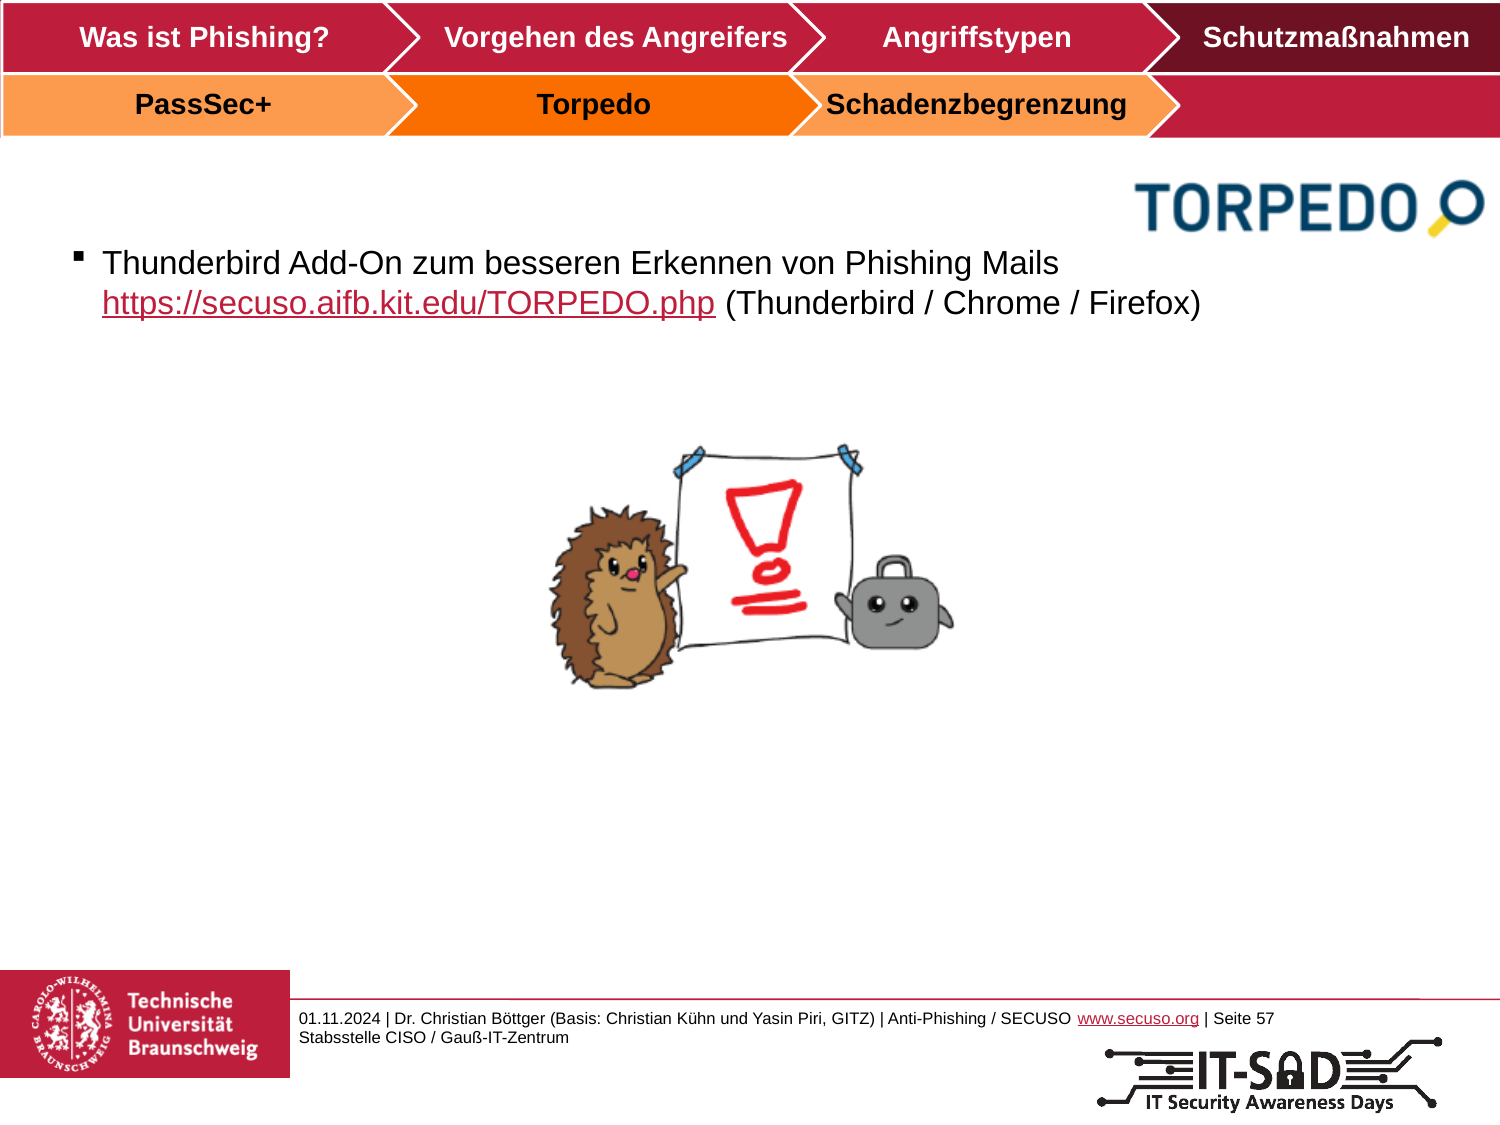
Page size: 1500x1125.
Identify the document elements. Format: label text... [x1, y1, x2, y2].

picture [1092, 1032, 1447, 1118]
text_box [412, 0, 797, 72]
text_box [822, 73, 1180, 138]
text_box [801, 0, 1137, 72]
picture [485, 412, 1015, 713]
text_box [0, 0, 385, 73]
picture [1108, 165, 1500, 248]
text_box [1, 73, 417, 138]
text_box [1178, 0, 1500, 75]
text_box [417, 73, 822, 138]
list Thunderbird Add-On zum besseren Erkennen von Phishing Mails https://secuso.aifb.kit.edu/TORPEDO.php (Thunderbird / Chrome / Firefox) [70, 241, 1444, 1000]
picture [0, 970, 290, 1078]
